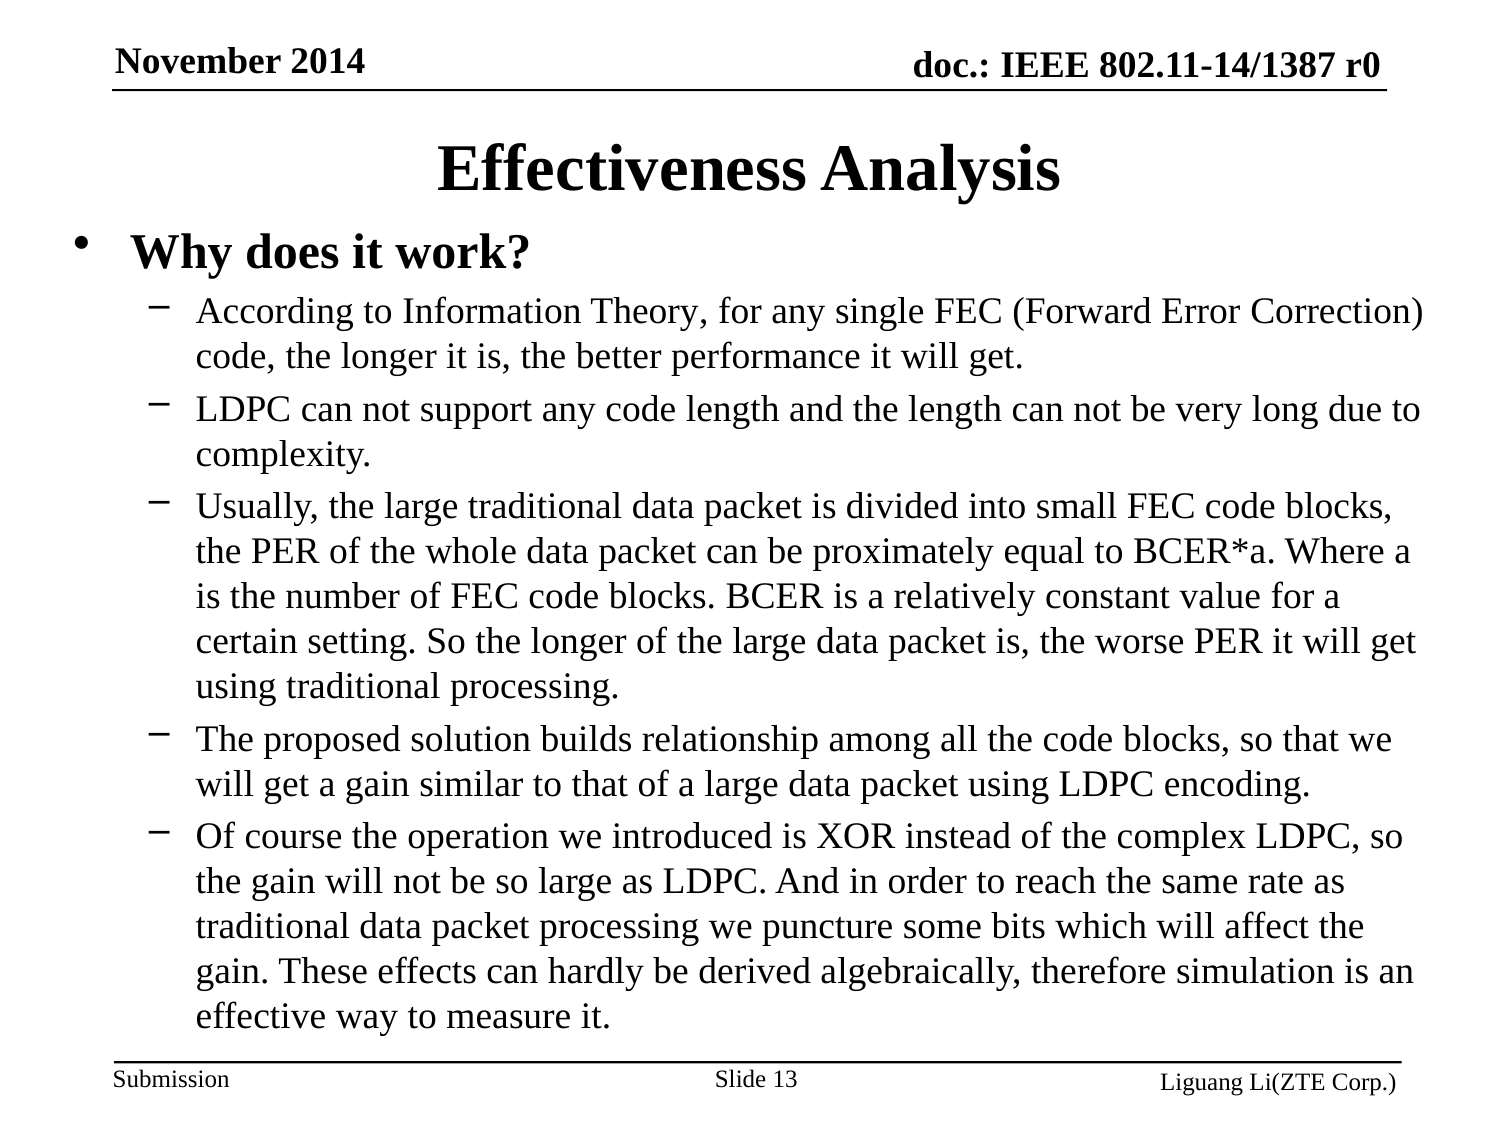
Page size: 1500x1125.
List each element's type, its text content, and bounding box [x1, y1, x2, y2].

text_box Effectiveness Analysis [112, 93, 1388, 235]
list Why does it work? According to Information Theory, for any single FEC (Forward Error Correction) code, the longer it is, the better performance it will get. LDPC can not support any code length and the length can not be very long due to complexity. Usually, the large traditional data packet is divided into small FEC code blocks, the PER of the whole data packet can be proximately equal to BCER*a. Where a is the number of FEC code blocks. BCER is a relatively constant value for a certain setting. So the longer of the large data packet is, the worse PER it will get using traditional processing. The proposed solution builds relationship among all the code blocks, so that we will get a gain similar to that of a large data packet using LDPC encoding. Of course the operation we introduced is XOR instead of the complex LDPC, so the gain will not be so large as LDPC. And in order to reach the same rate as traditional data packet processing we puncture some bits which will affect the gain. These effects can hardly be derived algebraically, therefore simulation is an effective way to measure it. [58, 210, 1446, 1041]
slide_number Slide 13 [712, 1062, 800, 1093]
footer Liguang Li(ZTE Corp.) [1113, 1066, 1418, 1095]
